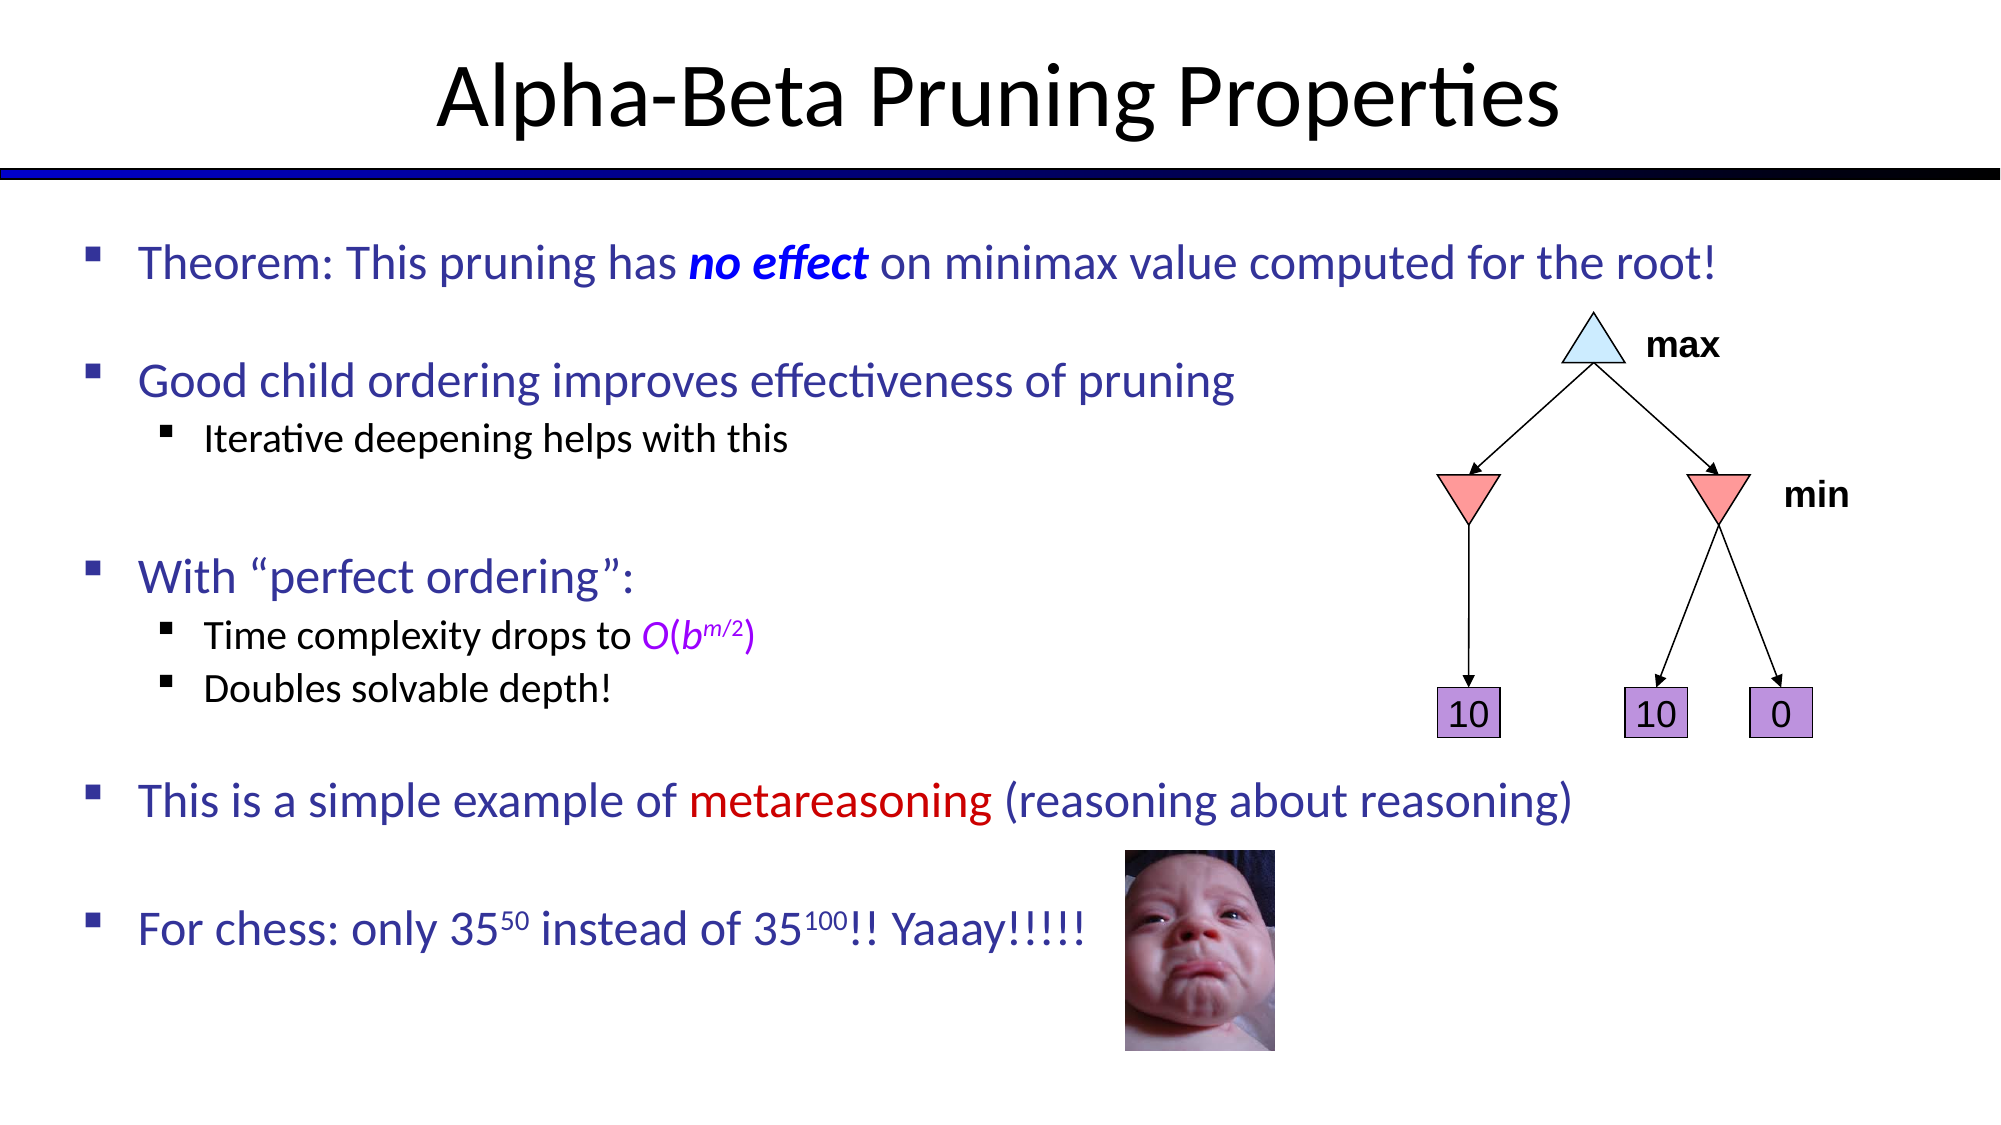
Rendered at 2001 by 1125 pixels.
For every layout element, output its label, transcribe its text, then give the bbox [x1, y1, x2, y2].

title Alpha-Beta Pruning Properties [0, 0, 2000, 184]
text_box [1693, 474, 1750, 523]
picture [1124, 850, 1276, 1052]
list Theorem: This pruning has no effect on minimax value computed for the root! Good child ordering improves effectiveness of pruning Iterative deepening helps with this With “perfect ordering”: Time complexity drops to O(bm/2) Doubles solvable depth! This is a simple example of metareasoning (reasoning about reasoning) For chess: only 3550 instead of 35100!! Yaaay!!!!! [66, 228, 1934, 1006]
text_box 0 [1749, 687, 1813, 738]
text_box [1718, 524, 1782, 688]
text_box min [1762, 462, 1872, 523]
text_box [1437, 474, 1494, 524]
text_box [1655, 524, 1717, 688]
text_box max [1628, 312, 1738, 373]
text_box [1468, 362, 1591, 476]
text_box 10 [1437, 687, 1500, 738]
text_box 10 [1624, 687, 1688, 738]
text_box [1593, 362, 1720, 476]
text_box [1564, 312, 1624, 360]
